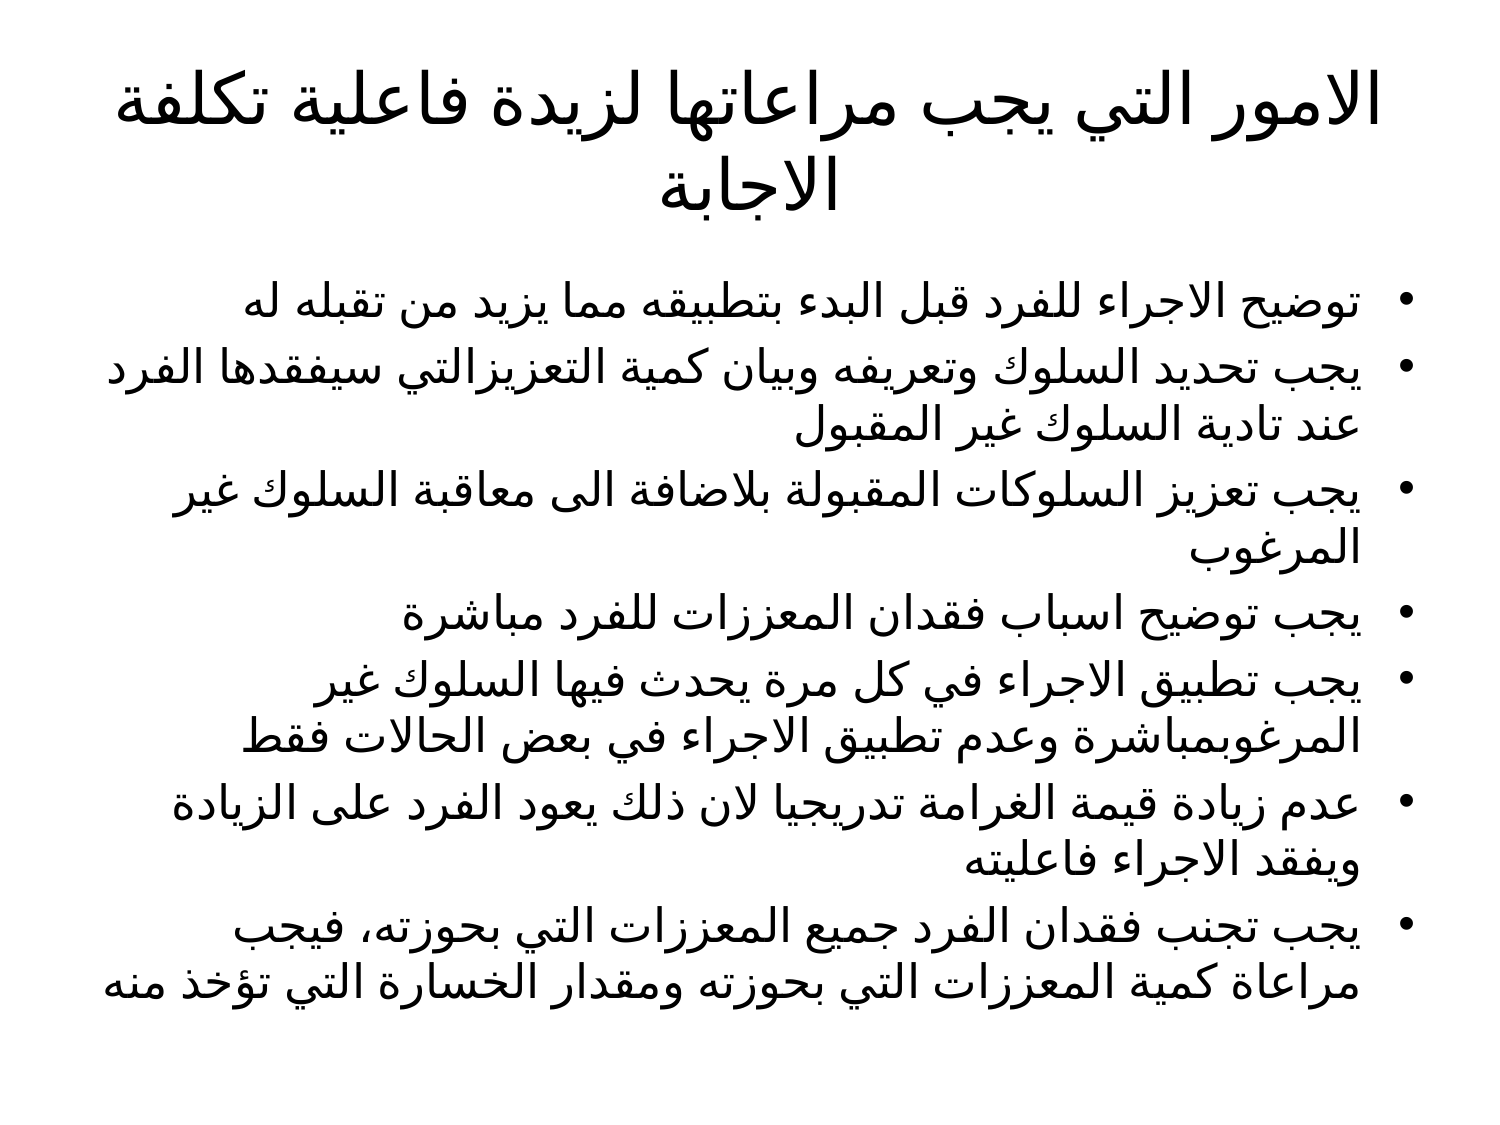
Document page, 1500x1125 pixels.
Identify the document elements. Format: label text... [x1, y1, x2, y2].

list توضيح الاجراء للفرد قبل البدء بتطبيقه مما يزيد من تقبله له يجب تحديد السلوك وتعريفه وبيان كمية التعزيزالتي سيفقدها الفرد عند تادية السلوك غير المقبول يجب تعزيز السلوكات المقبولة بلاضافة الى معاقبة السلوك غير المرغوب يجب توضيح اسباب فقدان المعززات للفرد مباشرة يجب تطبيق الاجراء في كل مرة يحدث فيها السلوك غير المرغوبمباشرة وعدم تطبيق الاجراء في بعض الحالات فقط عدم زيادة قيمة الغرامة تدريجيا لان ذلك يعود الفرد على الزيادة ويفقد الاجراء فاعليته يجب تجنب فقدان الفرد جميع المعززات التي بحوزته، فيجب مراعاة كمية المعززات التي بحوزته ومقدار الخسارة التي تؤخذ منه [75, 262, 1425, 1083]
title الامور التي يجب مراعاتها لزيدة فاعلية تكلفة الاجابة [75, 45, 1425, 233]
